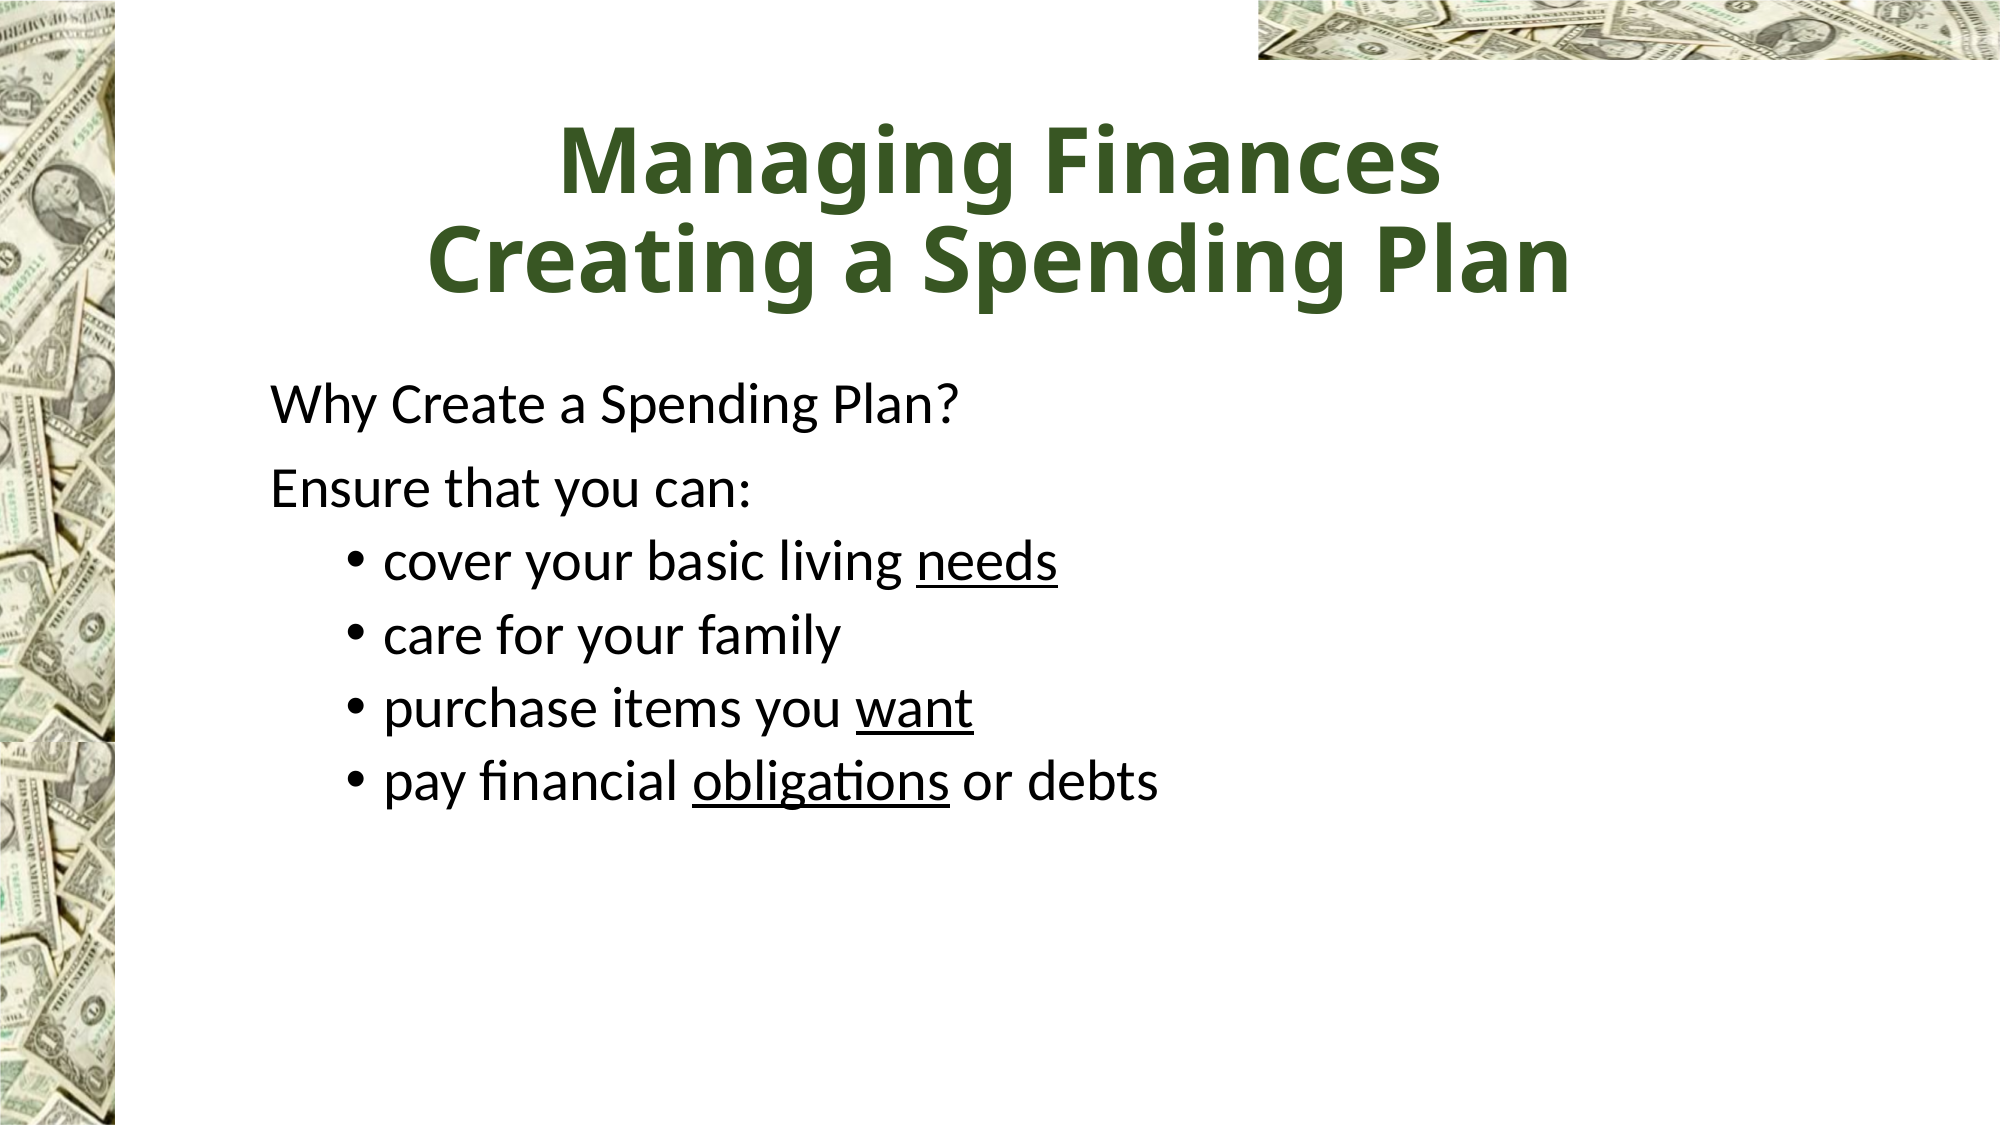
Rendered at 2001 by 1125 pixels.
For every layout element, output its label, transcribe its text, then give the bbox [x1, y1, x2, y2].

picture [1259, 1, 1999, 60]
picture [0, 1, 115, 741]
picture [1, 742, 115, 1124]
title Managing Finances Creating a Spending Plan [137, 59, 1863, 367]
list Why Create a Spending Plan? Ensure that you can: cover your basic living needs care for your family purchase items you want pay financial obligations or debts [255, 366, 1863, 1014]
